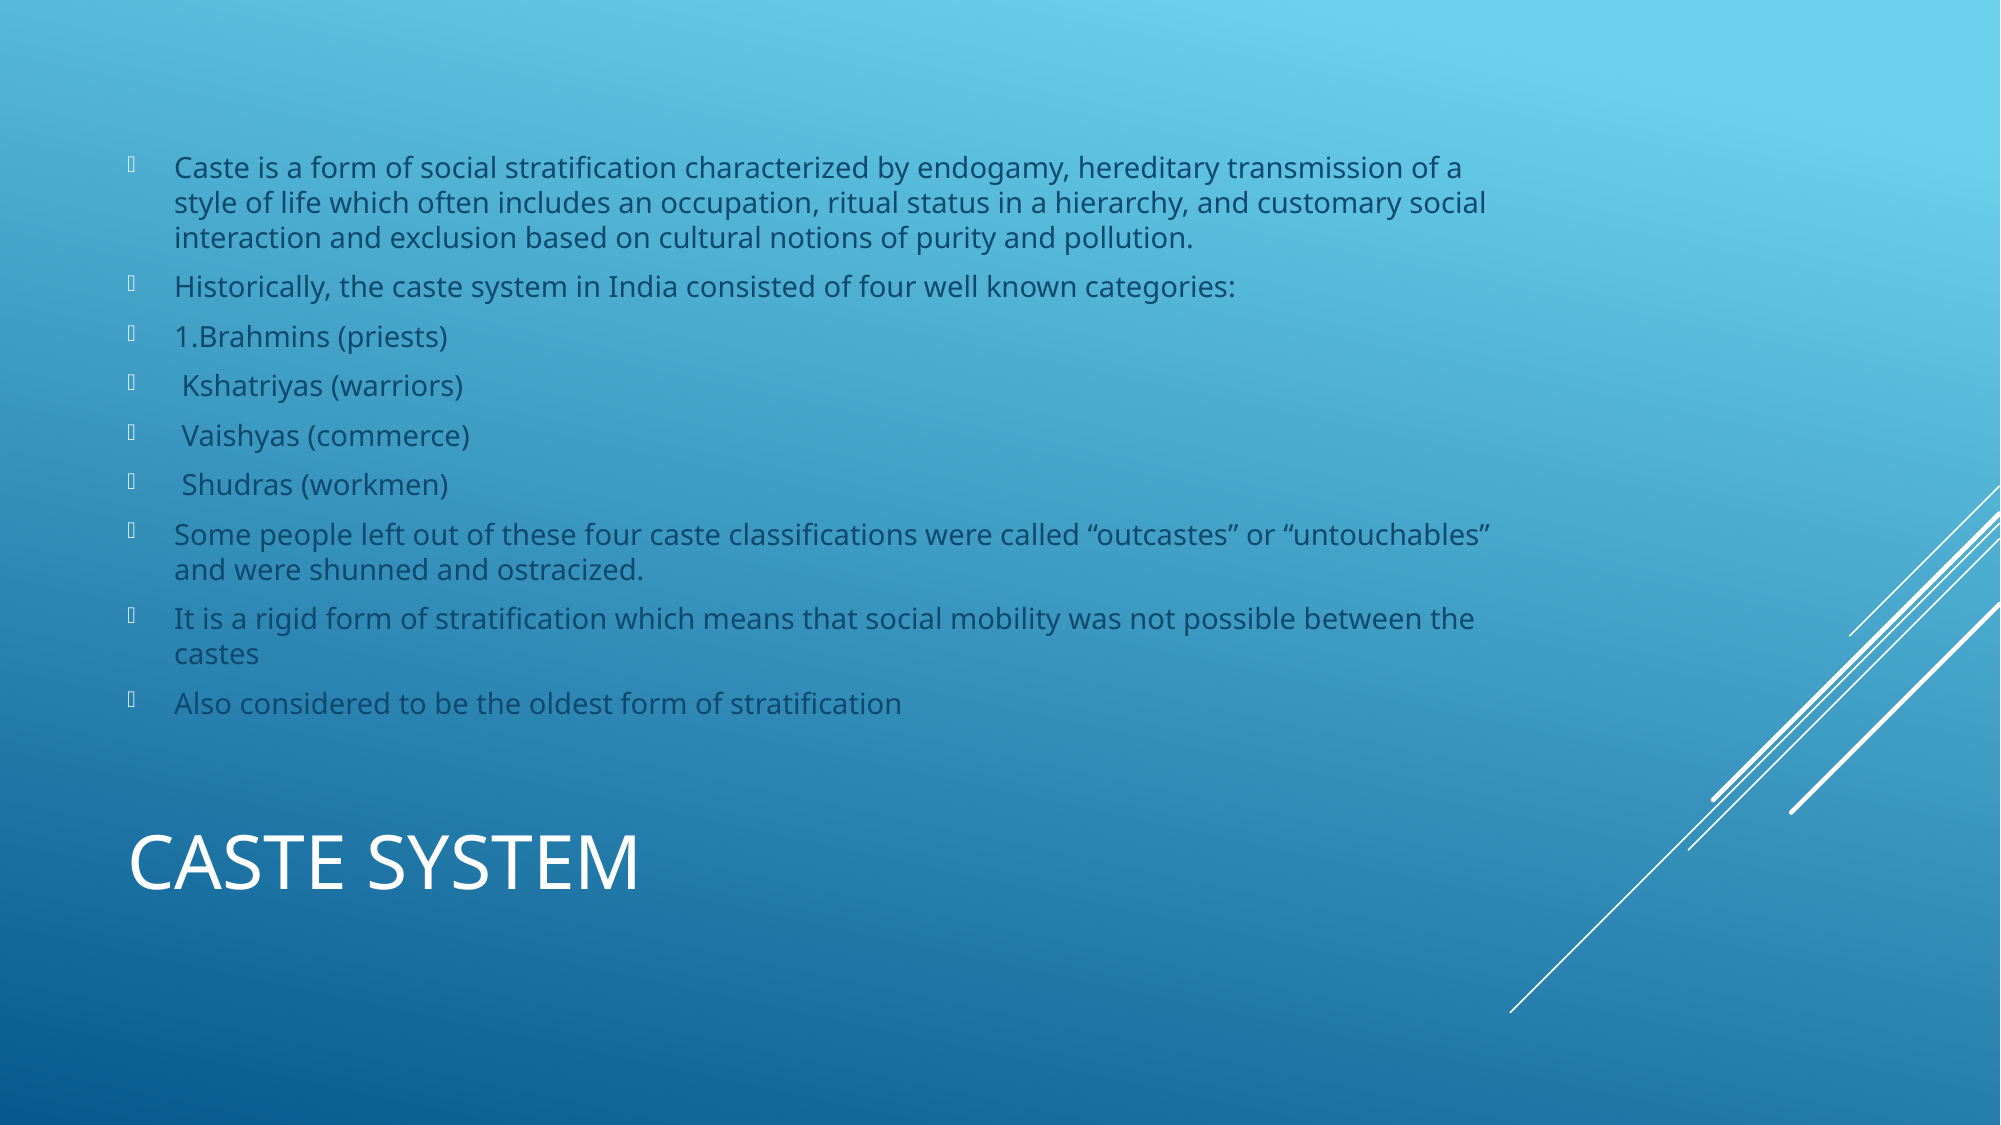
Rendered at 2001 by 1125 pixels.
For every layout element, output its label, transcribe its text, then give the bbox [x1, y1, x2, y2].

list Caste is a form of social stratification characterized by endogamy, hereditary transmission of a style of life which often includes an occupation, ritual status in a hierarchy, and customary social interaction and exclusion based on cultural notions of purity and pollution. Historically, the caste system in India consisted of four well known categories: 1.Brahmins (priests) Kshatriyas (warriors) Vaishyas (commerce) Shudras (workmen) Some people left out of these four caste classifications were called “outcastes” or “untouchables” and were shunned and ostracized. It is a rigid form of stratification which means that social mobility was not possible between the castes Also considered to be the oldest form of stratification [112, 141, 1513, 735]
title Caste System [112, 736, 1513, 984]
